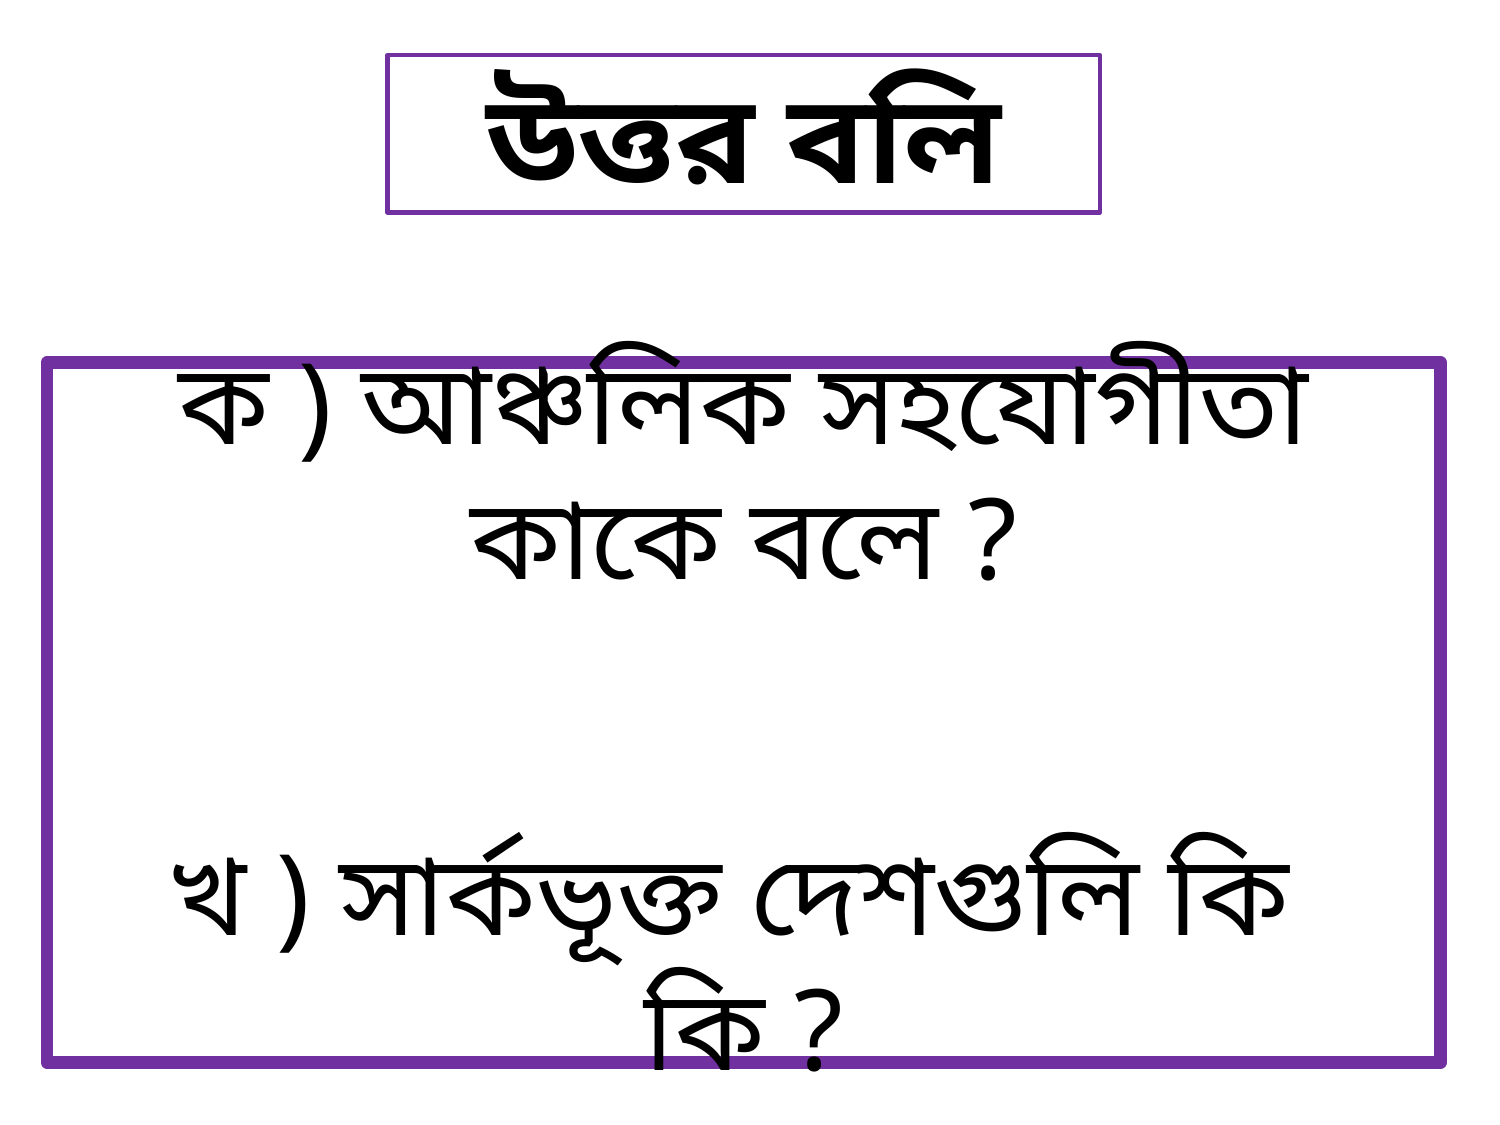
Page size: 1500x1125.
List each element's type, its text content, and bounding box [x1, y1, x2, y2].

text_box ক ) আঞ্চলিক সহযোগীতা কাকে বলে ? খ ) সার্কভূক্ত দেশগুলি কি কি ? [45, 360, 1443, 1065]
text_box উত্তর বলি [385, 53, 1102, 215]
